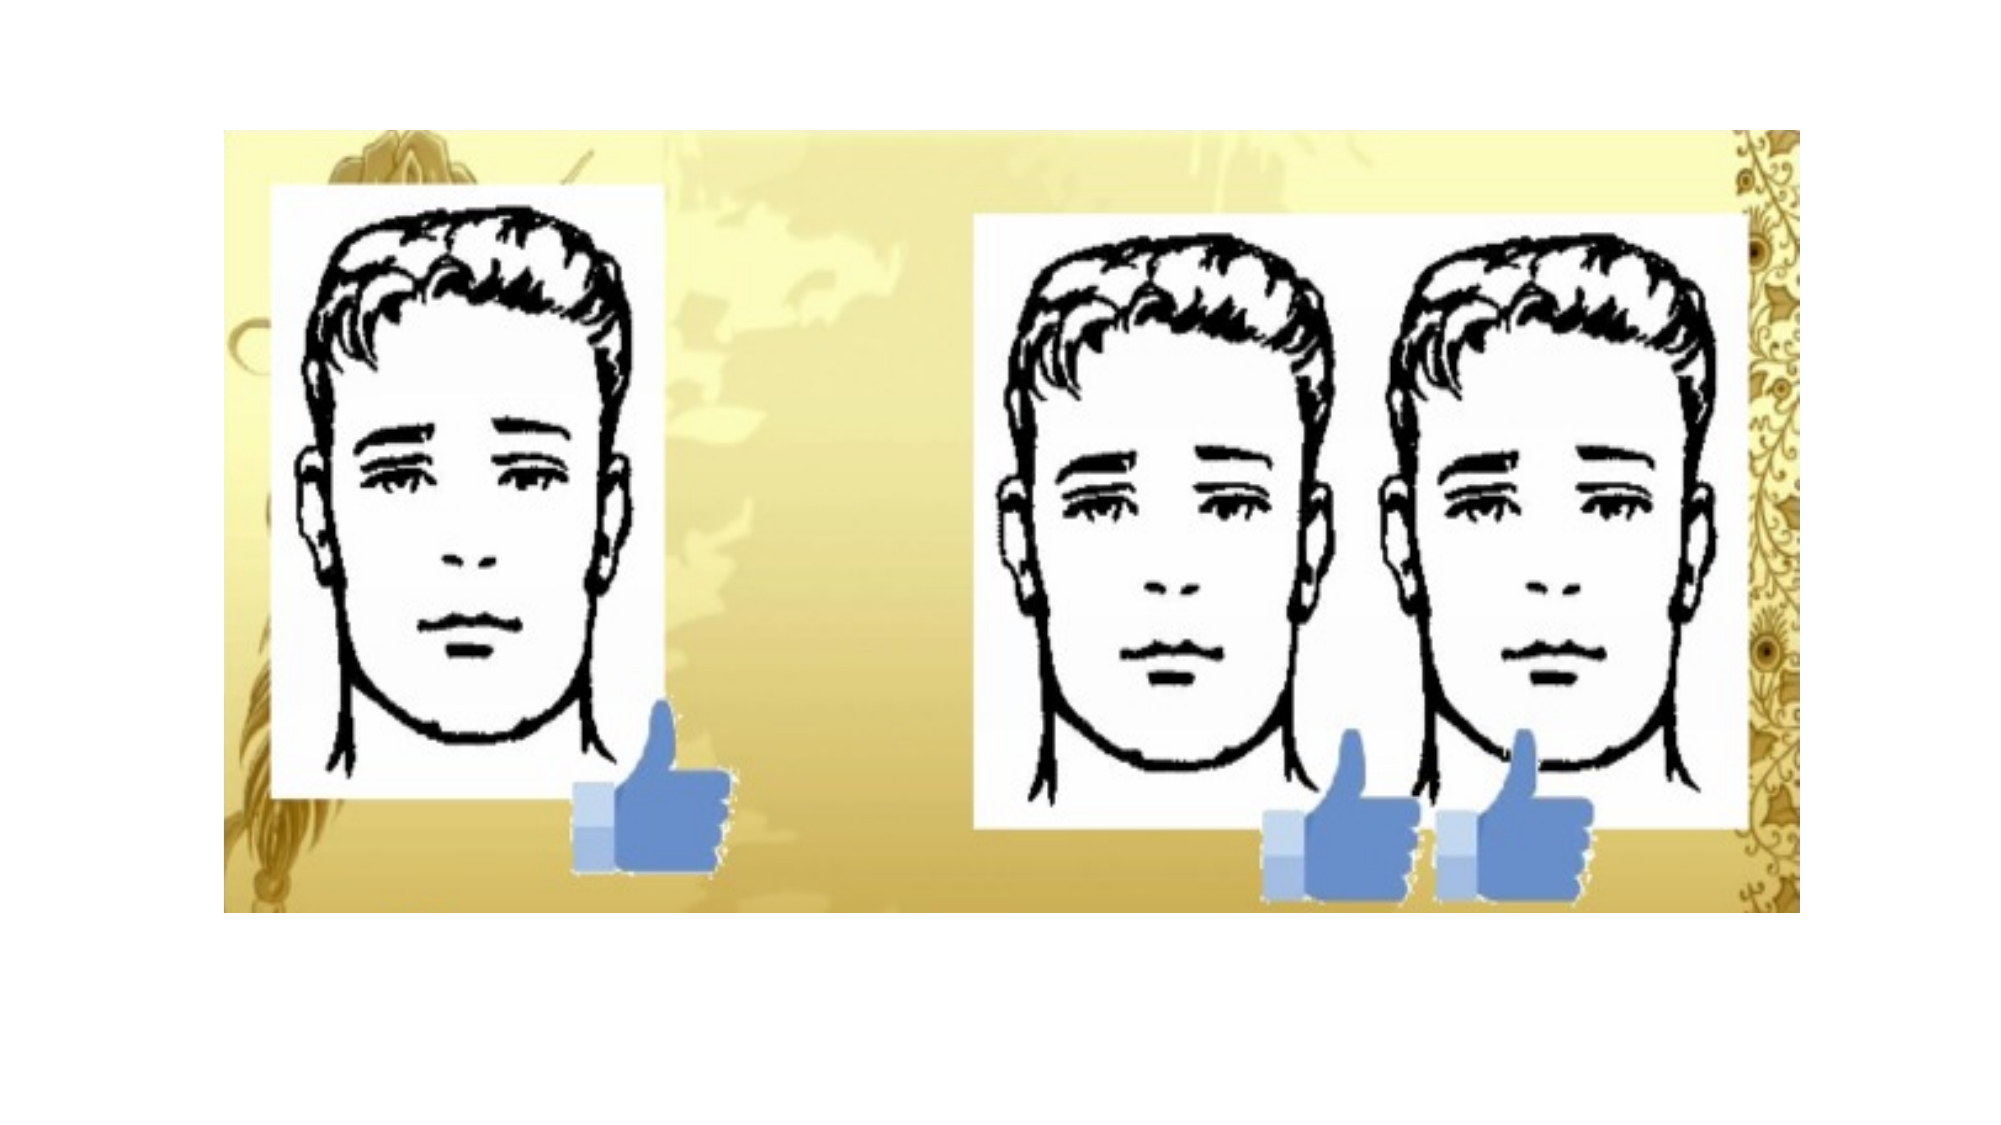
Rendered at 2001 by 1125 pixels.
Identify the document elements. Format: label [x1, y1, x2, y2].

picture [223, 130, 1801, 913]
